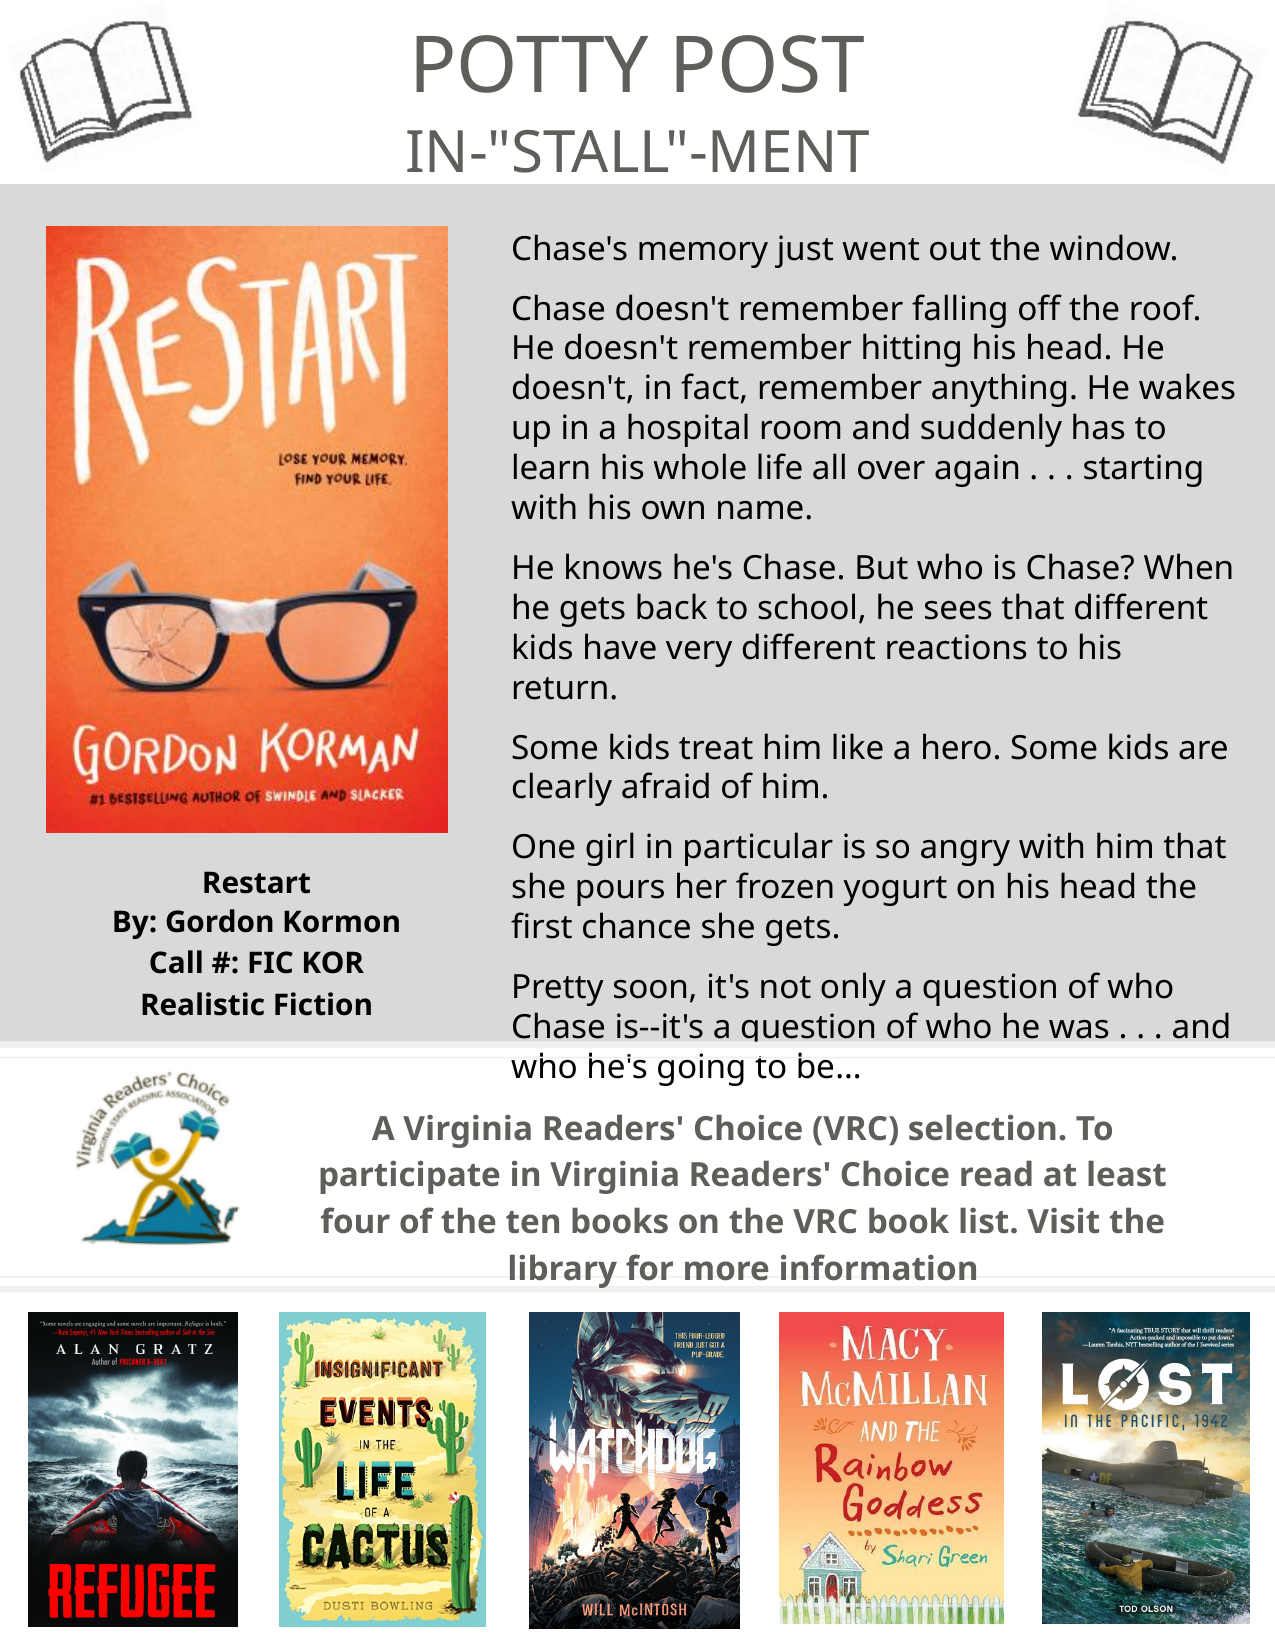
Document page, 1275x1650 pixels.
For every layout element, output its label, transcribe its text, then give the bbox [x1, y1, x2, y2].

text_box POTTY POST IN-"STALL"-MENT [77, 17, 1198, 184]
picture [279, 1312, 486, 1628]
picture [529, 1312, 740, 1629]
picture [1042, 1312, 1251, 1624]
picture [74, 1068, 243, 1263]
picture [1086, 20, 1251, 153]
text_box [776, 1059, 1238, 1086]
picture [46, 226, 449, 833]
text_box A Virginia Readers' Choice (VRC) selection. To participate in Virginia Readers' Choice read at least four of the ten books on the VRC book list. Visit the library for more information [299, 1099, 514, 1287]
picture [779, 1312, 1005, 1624]
text_box A Virginia Readers' Choice (VRC) selection. To participate in Virginia Readers' Choice read at least four of the ten books on the VRC book list. Visit the library for more information [776, 1099, 1188, 1287]
text_box Chase's memory just went out the window. Chase doesn't remember falling off the roof. He doesn't remember hitting his head. He doesn't, in fact, remember anything. He wakes up in a hospital room and suddenly has to learn his whole life all over again . . . starting with his own name. He knows he's Chase. But who is Chase? When he gets back to school, he sees that different kids have very different reactions to his return. Some kids treat him like a hero. Some kids are clearly afraid of him. One girl in particular is so angry with him that she pours her frozen yogurt on his head the first chance she gets. Pretty soon, it's not only a question of who Chase is--it's a question of who he was . . . and who he's going to be… [510, 226, 1238, 1041]
picture [20, 18, 186, 151]
text_box [0, 184, 1275, 1041]
text_box Restart By: Gordon Kormon Call #: FIC KOR Realistic Fiction [35, 860, 478, 1022]
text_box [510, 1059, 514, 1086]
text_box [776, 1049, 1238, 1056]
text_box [519, 461, 771, 1650]
picture [27, 1312, 238, 1628]
